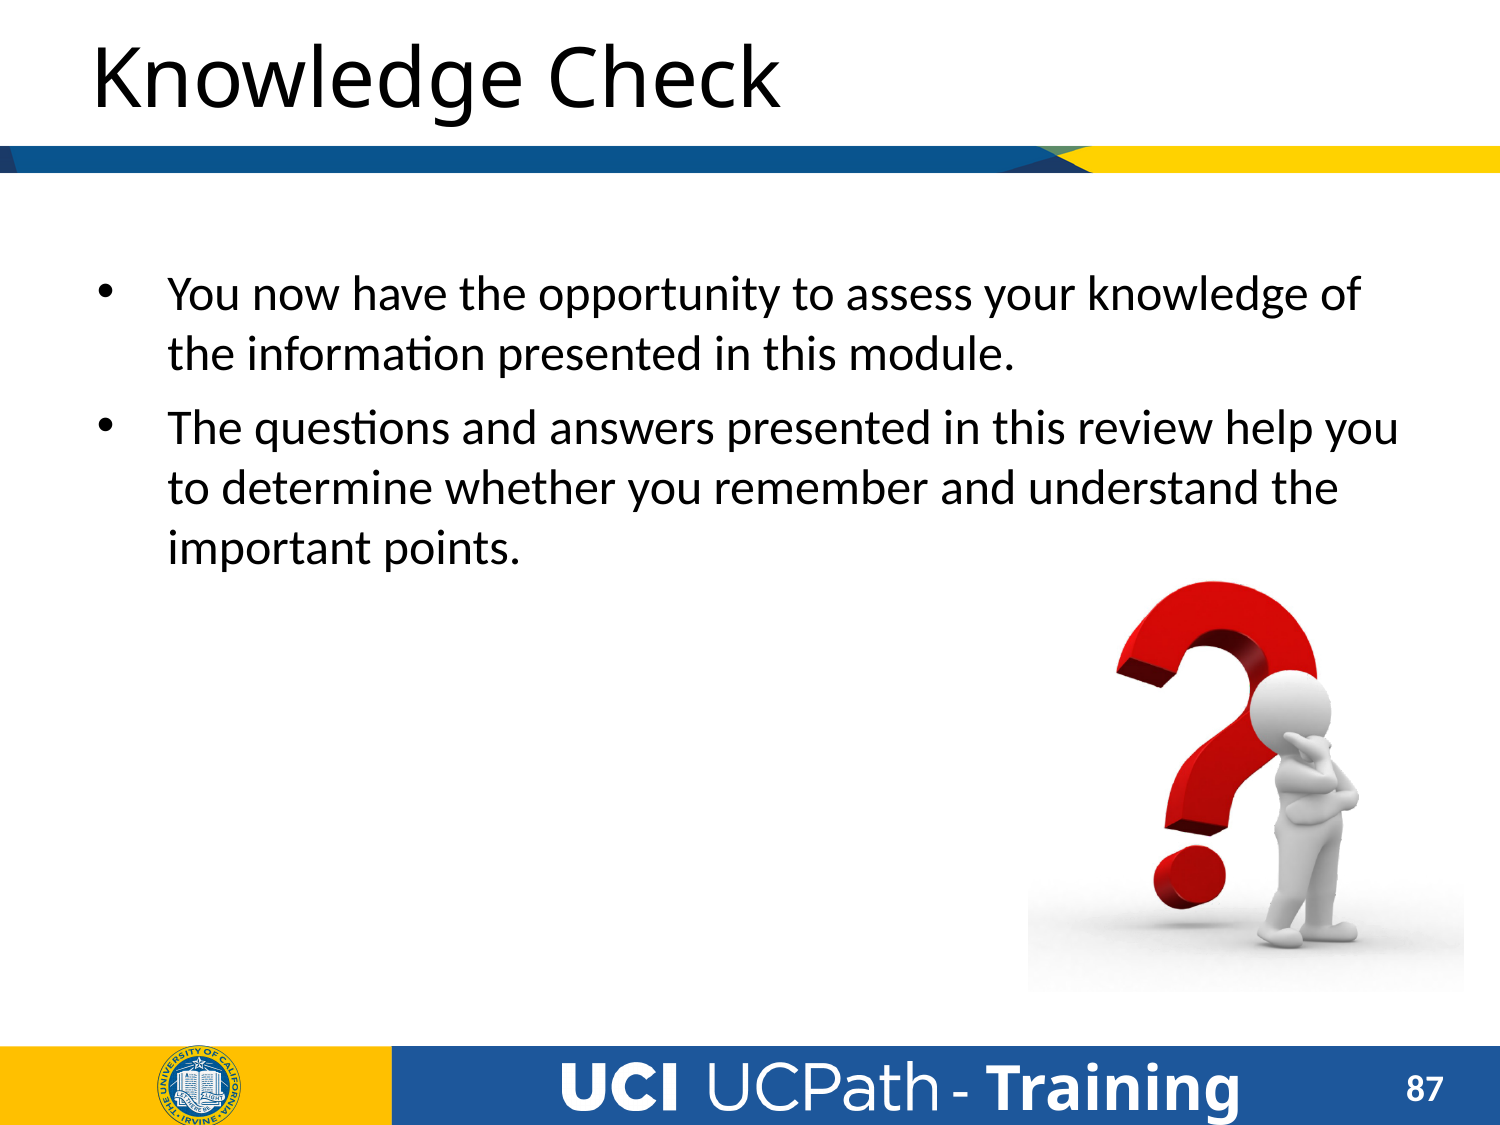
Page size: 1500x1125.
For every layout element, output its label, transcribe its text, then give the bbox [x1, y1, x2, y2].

picture [1028, 556, 1464, 993]
picture [157, 1045, 241, 1125]
list You now have the opportunity to assess your knowledge of the information presented in this module. The questions and answers presented in this review help you to determine whether you remember and understand the important points. [77, 253, 1428, 936]
picture [562, 1061, 937, 1111]
picture [0, 120, 1500, 251]
title Knowledge Check [75, 4, 1425, 144]
